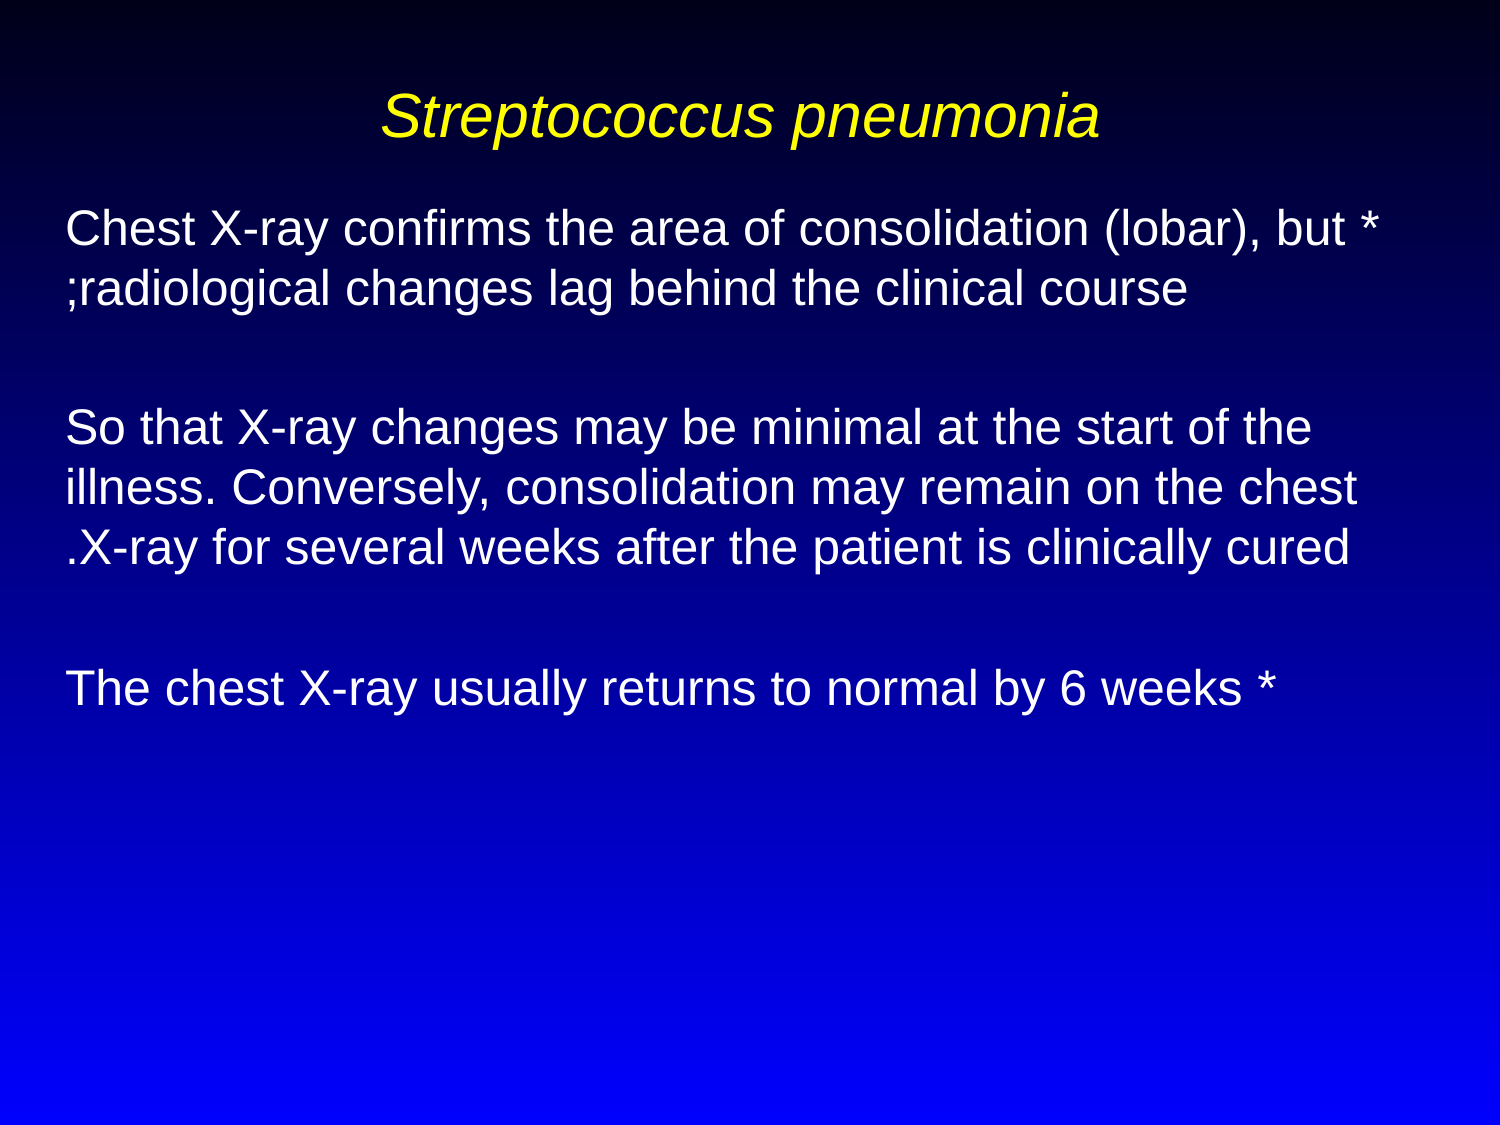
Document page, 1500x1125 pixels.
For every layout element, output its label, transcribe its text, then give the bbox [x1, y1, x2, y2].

title Streptococcus pneumonia [112, 50, 1388, 175]
list * Chest X-ray confirms the area of consolidation (lobar), but radiological changes lag behind the clinical course; So that X-ray changes may be minimal at the start of the illness. Conversely, consolidation may remain on the chest X-ray for several weeks after the patient is clinically cured. * The chest X-ray usually returns to normal by 6 weeks [50, 187, 1463, 1088]
